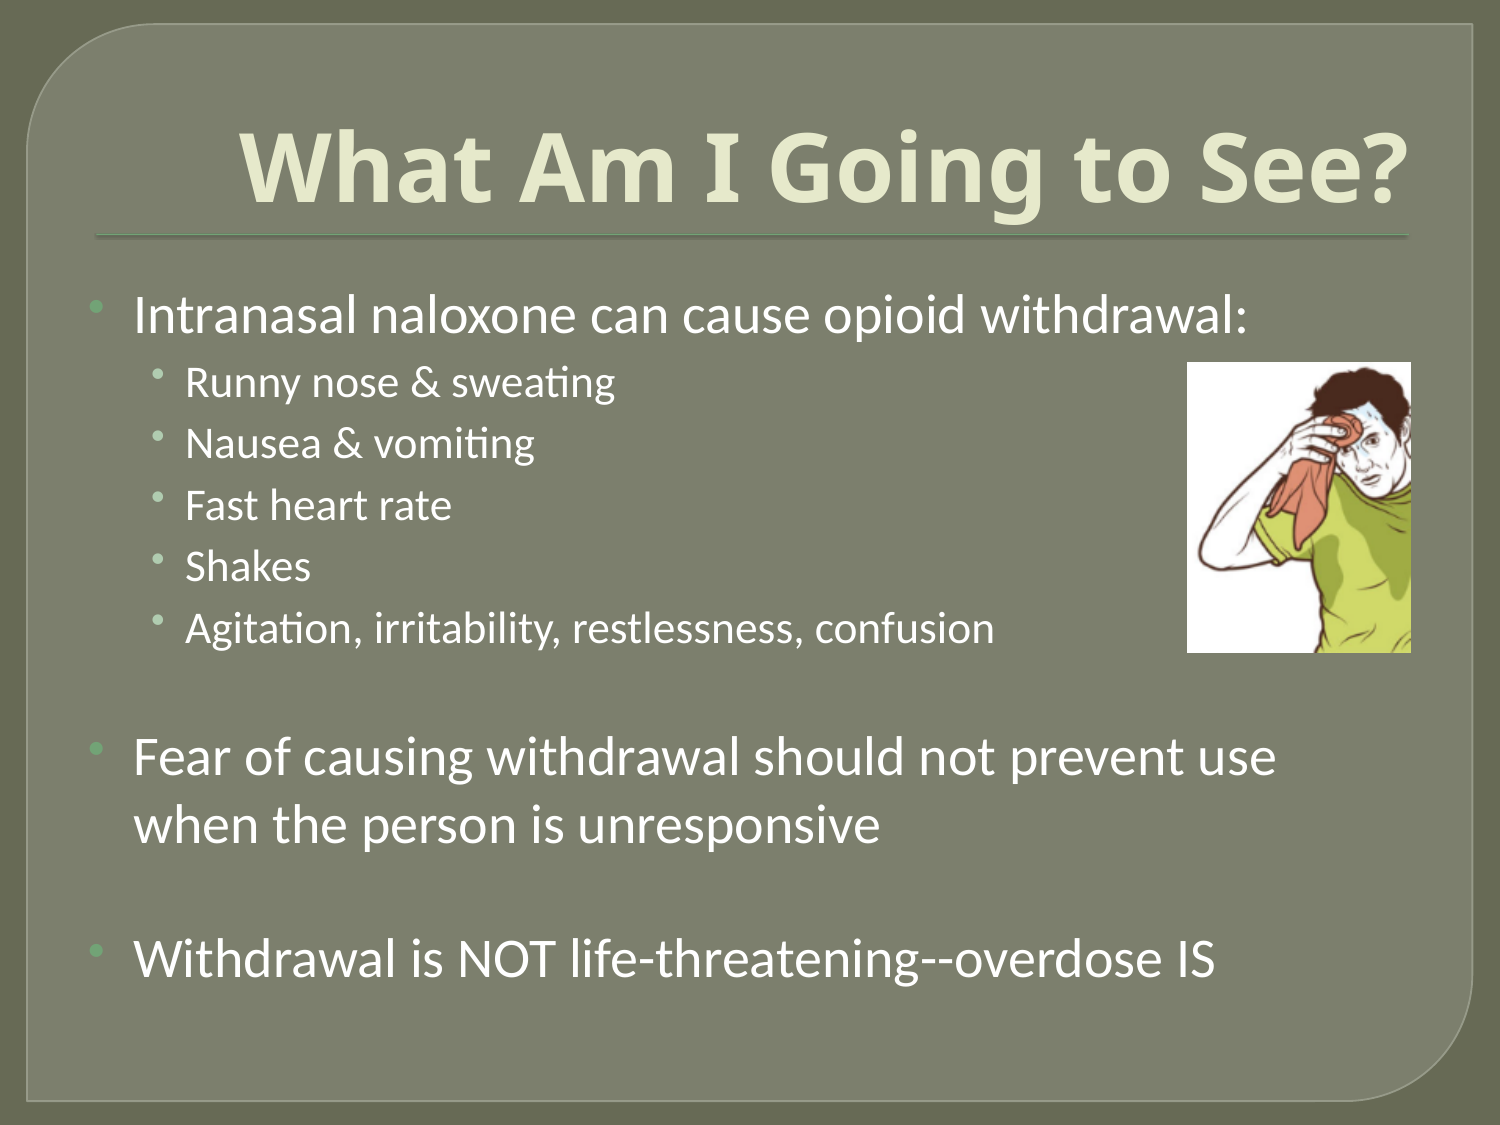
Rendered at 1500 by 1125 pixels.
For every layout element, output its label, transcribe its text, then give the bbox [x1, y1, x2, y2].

title What Am I Going to See? [75, 41, 1425, 230]
list Intranasal naloxone can cause opioid withdrawal: Runny nose & sweating Nausea & vomiting Fast heart rate Shakes Agitation, irritability, restlessness, confusion Fear of causing withdrawal should not prevent use when the person is unresponsive Withdrawal is NOT life-threatening--overdose IS [75, 270, 1425, 1013]
picture [1187, 362, 1411, 653]
